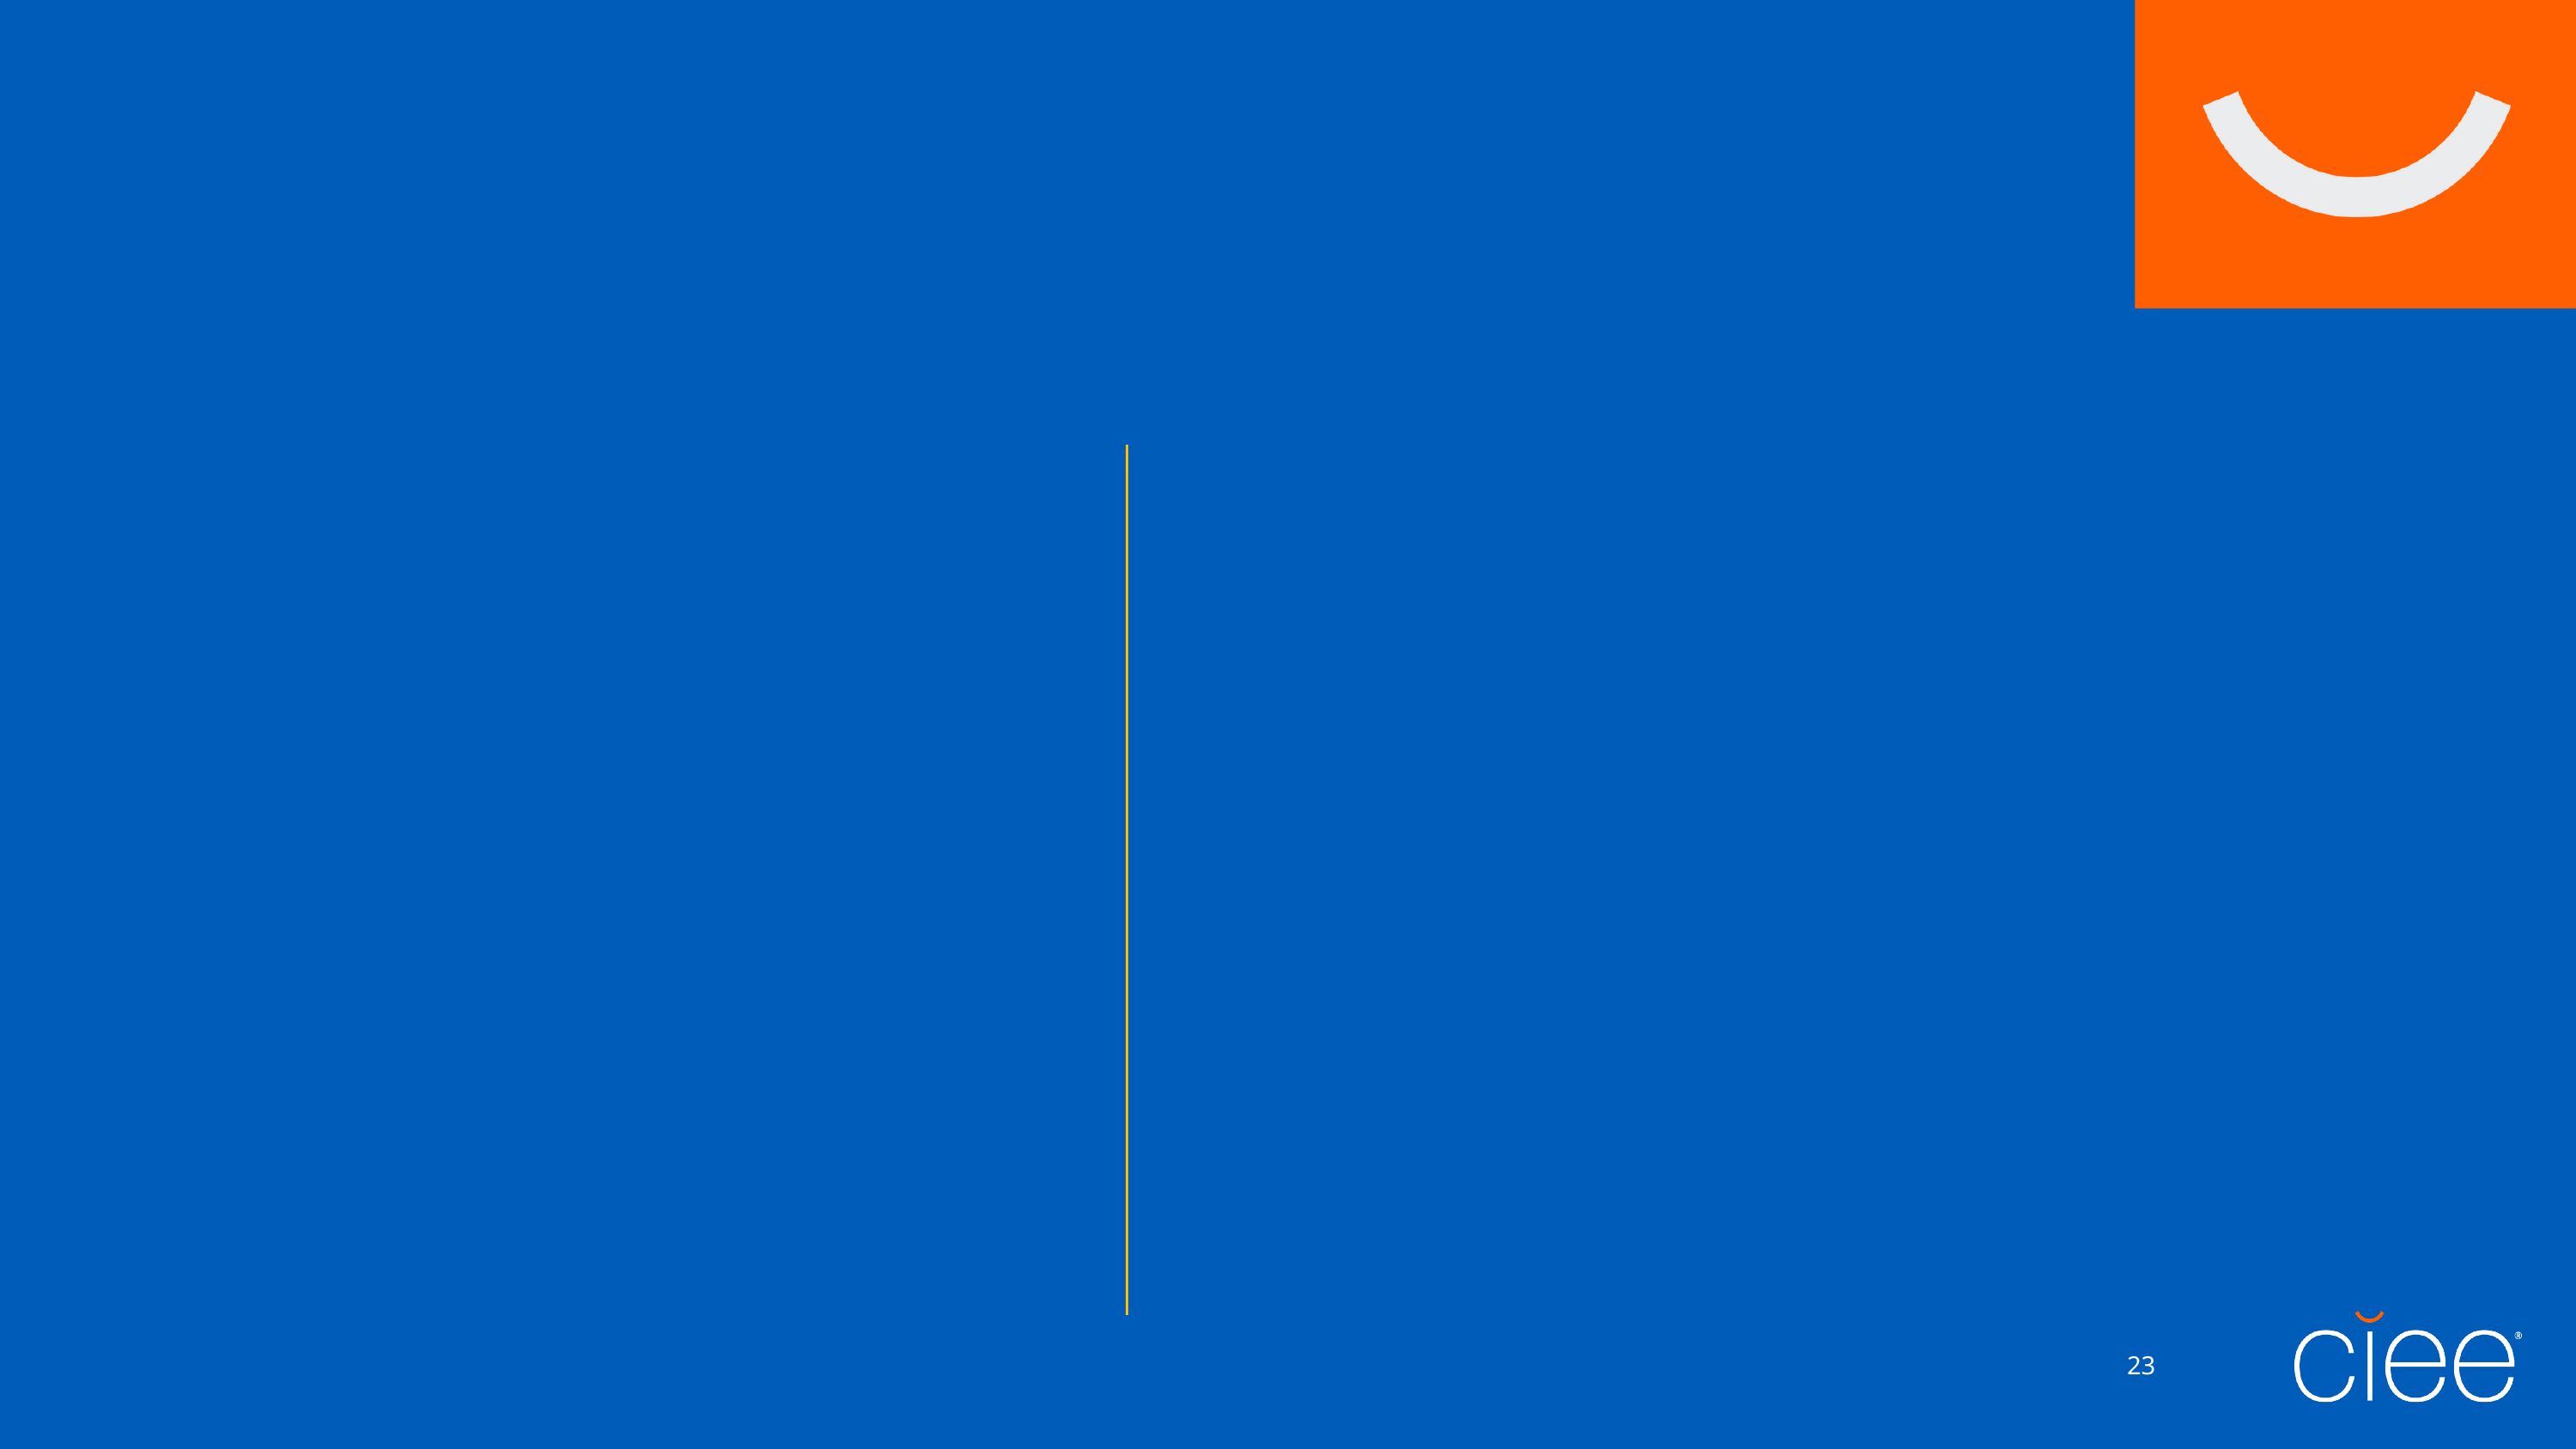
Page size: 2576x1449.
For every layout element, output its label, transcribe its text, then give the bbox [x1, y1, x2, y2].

slide_number 23 [2028, 1327, 2254, 1405]
picture [2202, 91, 2511, 217]
picture [2293, 1311, 2523, 1403]
